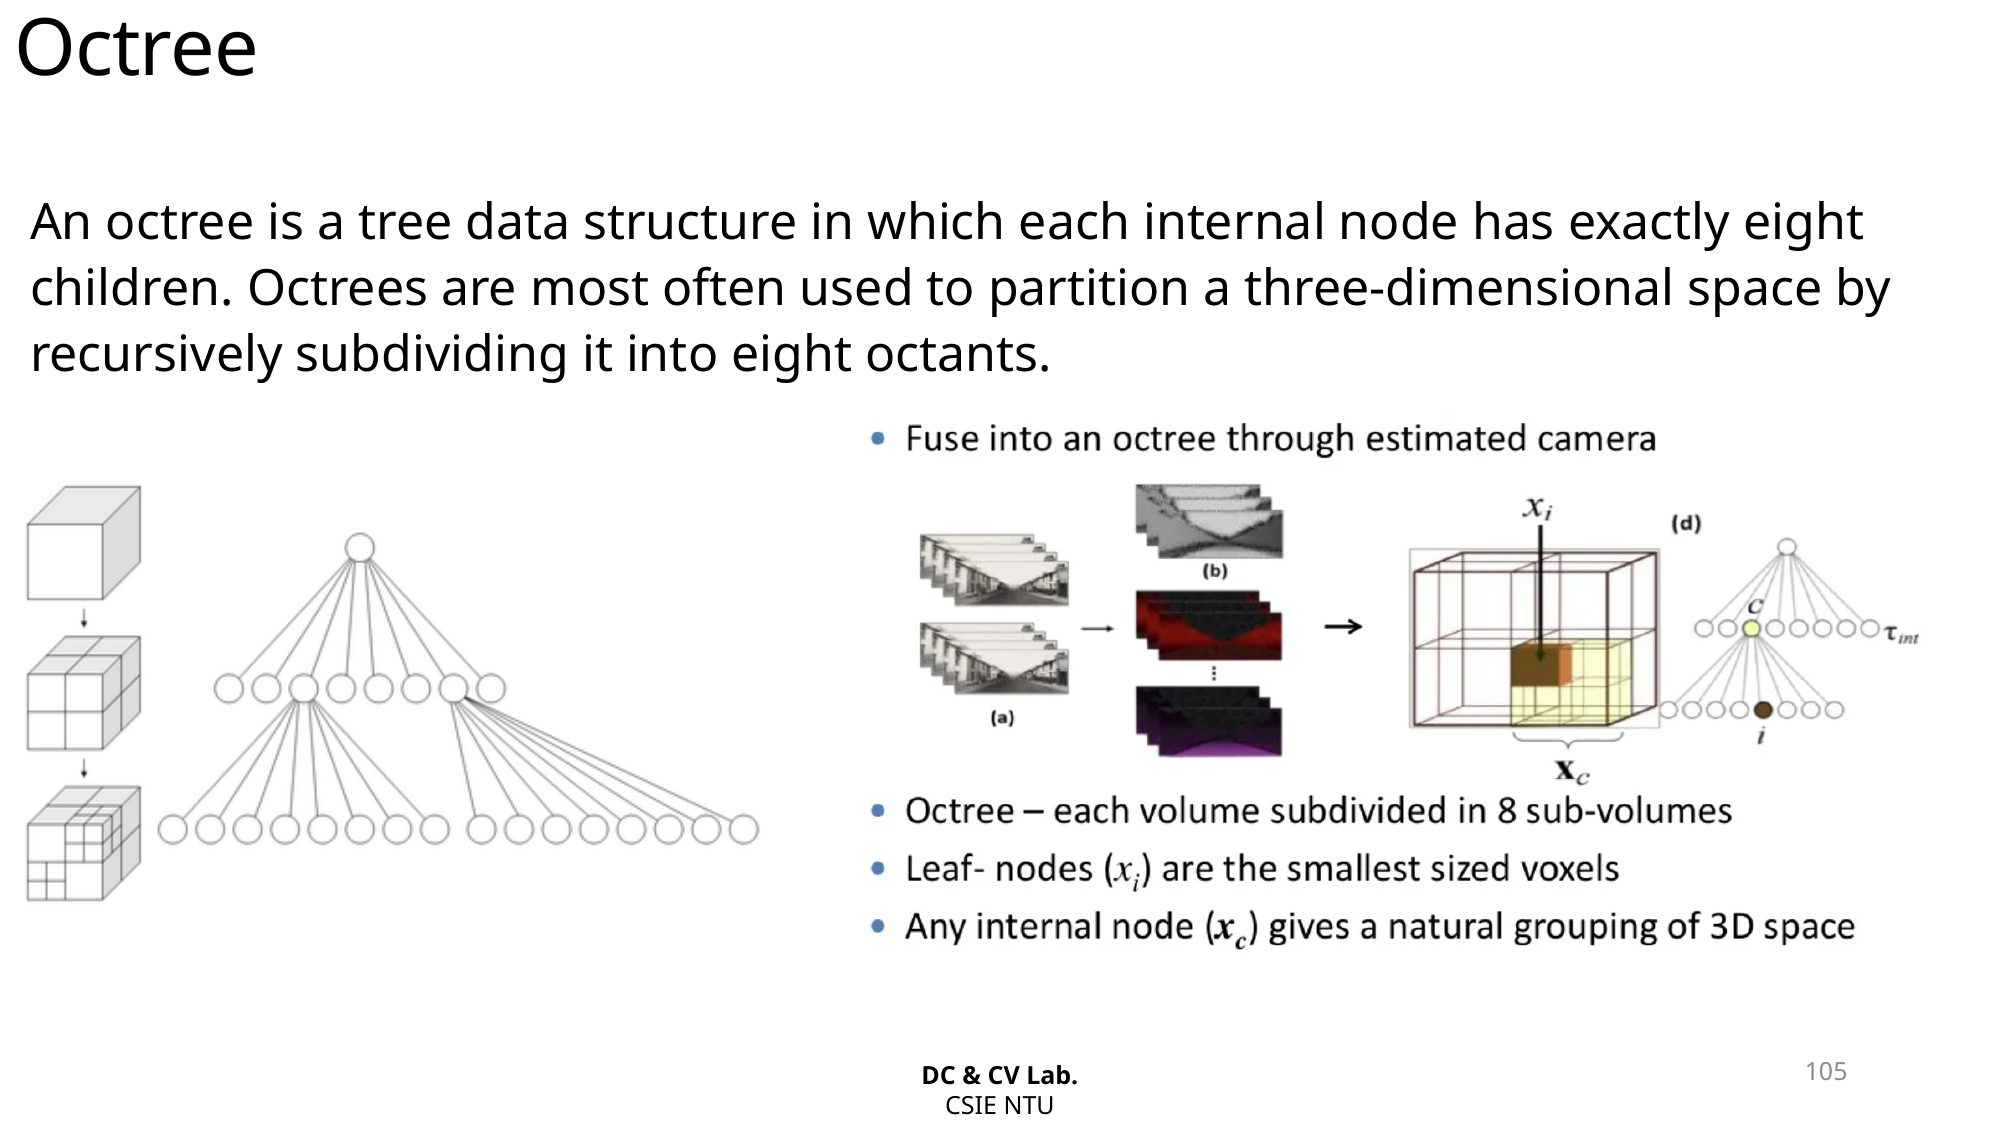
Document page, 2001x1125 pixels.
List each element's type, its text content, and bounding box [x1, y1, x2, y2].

picture [19, 478, 768, 910]
slide_number 105 [1412, 1042, 1863, 1103]
text_box Octree [0, 0, 2000, 100]
text_box An octree is a tree data structure in which each internal node has exactly eight children. Octrees are most often used to partition a three-dimensional space by recursively subdividing it into eight octants. [0, 176, 2000, 413]
picture [853, 411, 1940, 965]
